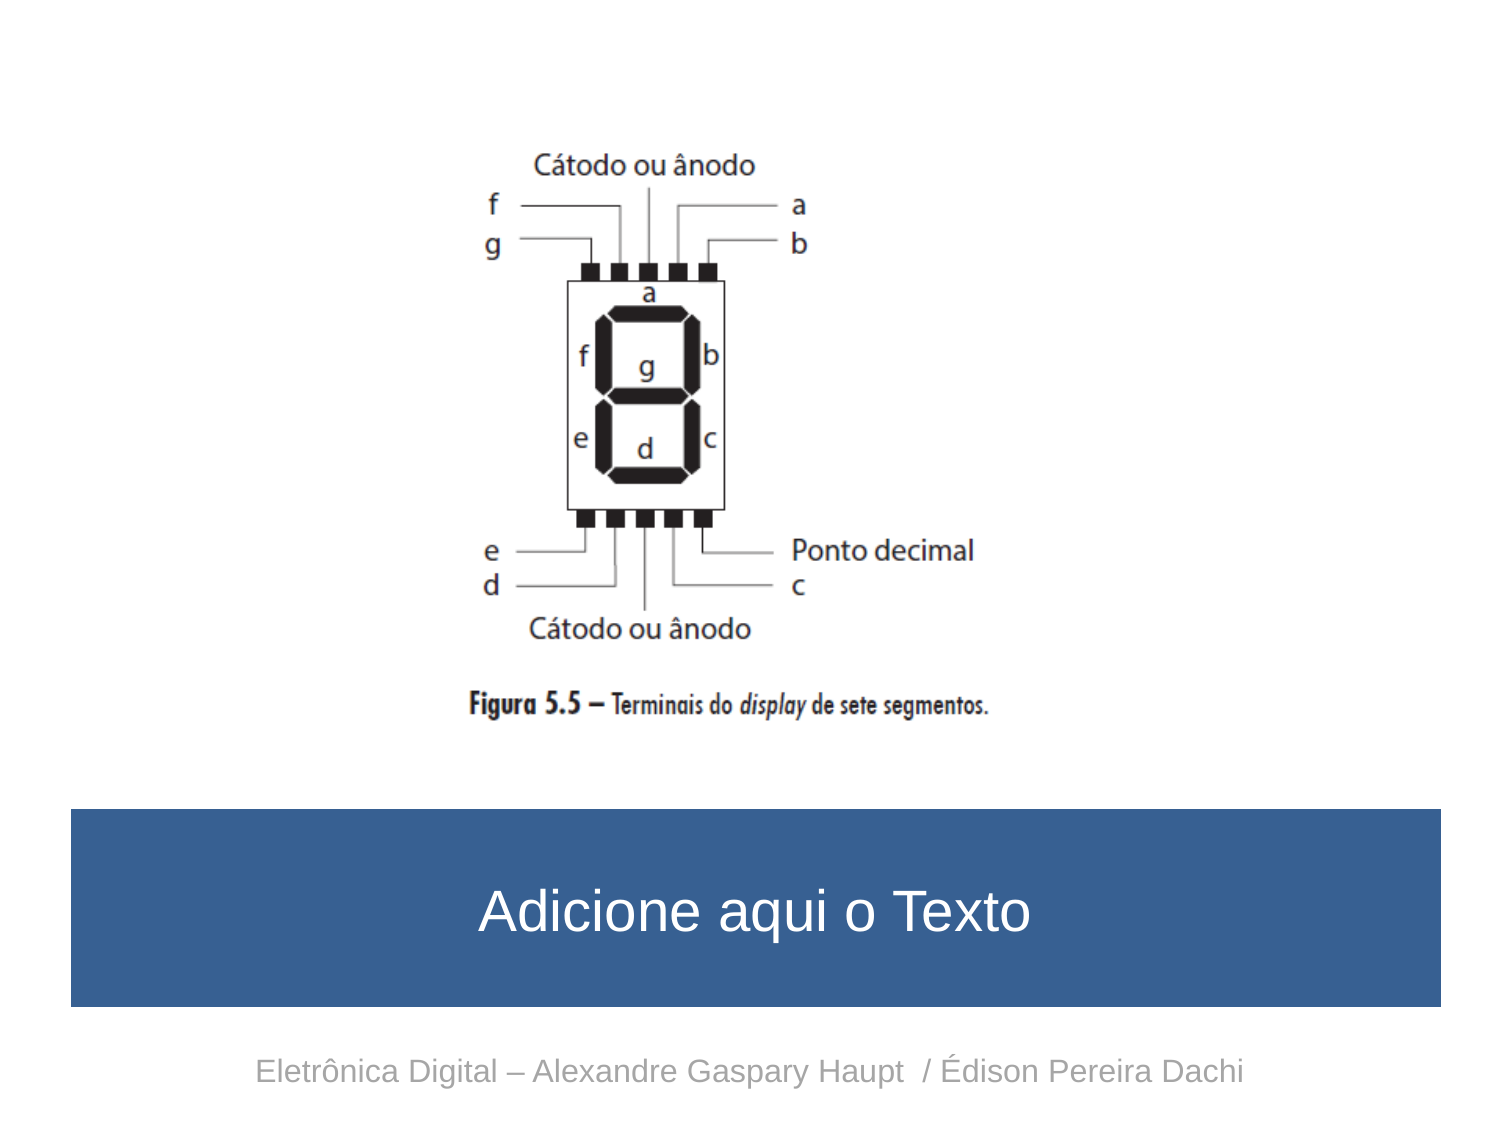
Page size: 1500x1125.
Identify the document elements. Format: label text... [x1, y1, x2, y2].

picture [395, 113, 1034, 752]
text_box Adicione aqui o Texto [70, 808, 1442, 1008]
footer Eletrônica Digital – Alexandre Gaspary Haupt / Édison Pereira Dachi [0, 1042, 1500, 1103]
